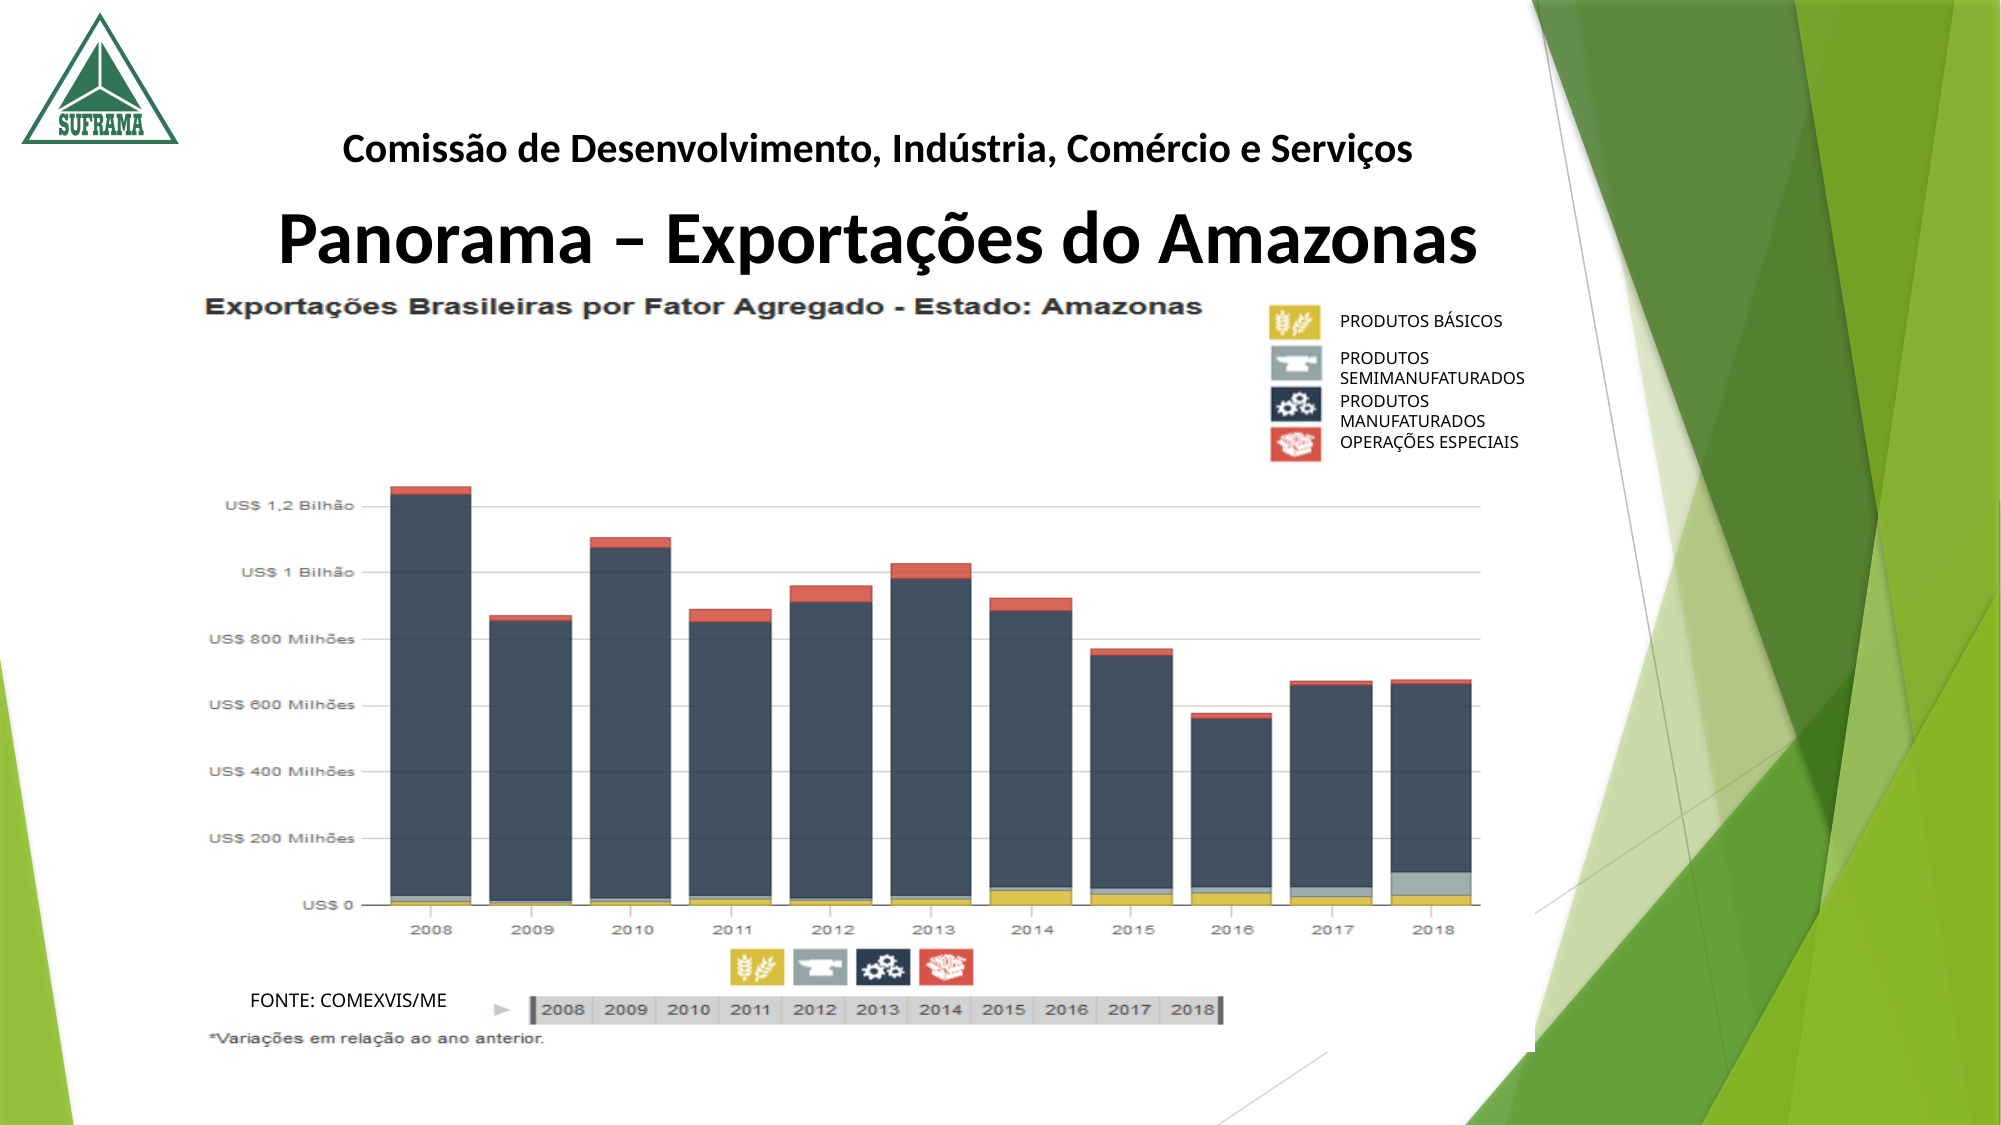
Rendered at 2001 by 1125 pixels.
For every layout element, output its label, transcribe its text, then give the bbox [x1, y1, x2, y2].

picture [20, 11, 179, 145]
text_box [1266, 303, 1608, 466]
picture [200, 285, 1535, 1053]
text_box Comissão de Desenvolvimento, Indústria, Comércio e Serviços Panorama – Exportações do Amazonas [150, 192, 1607, 287]
